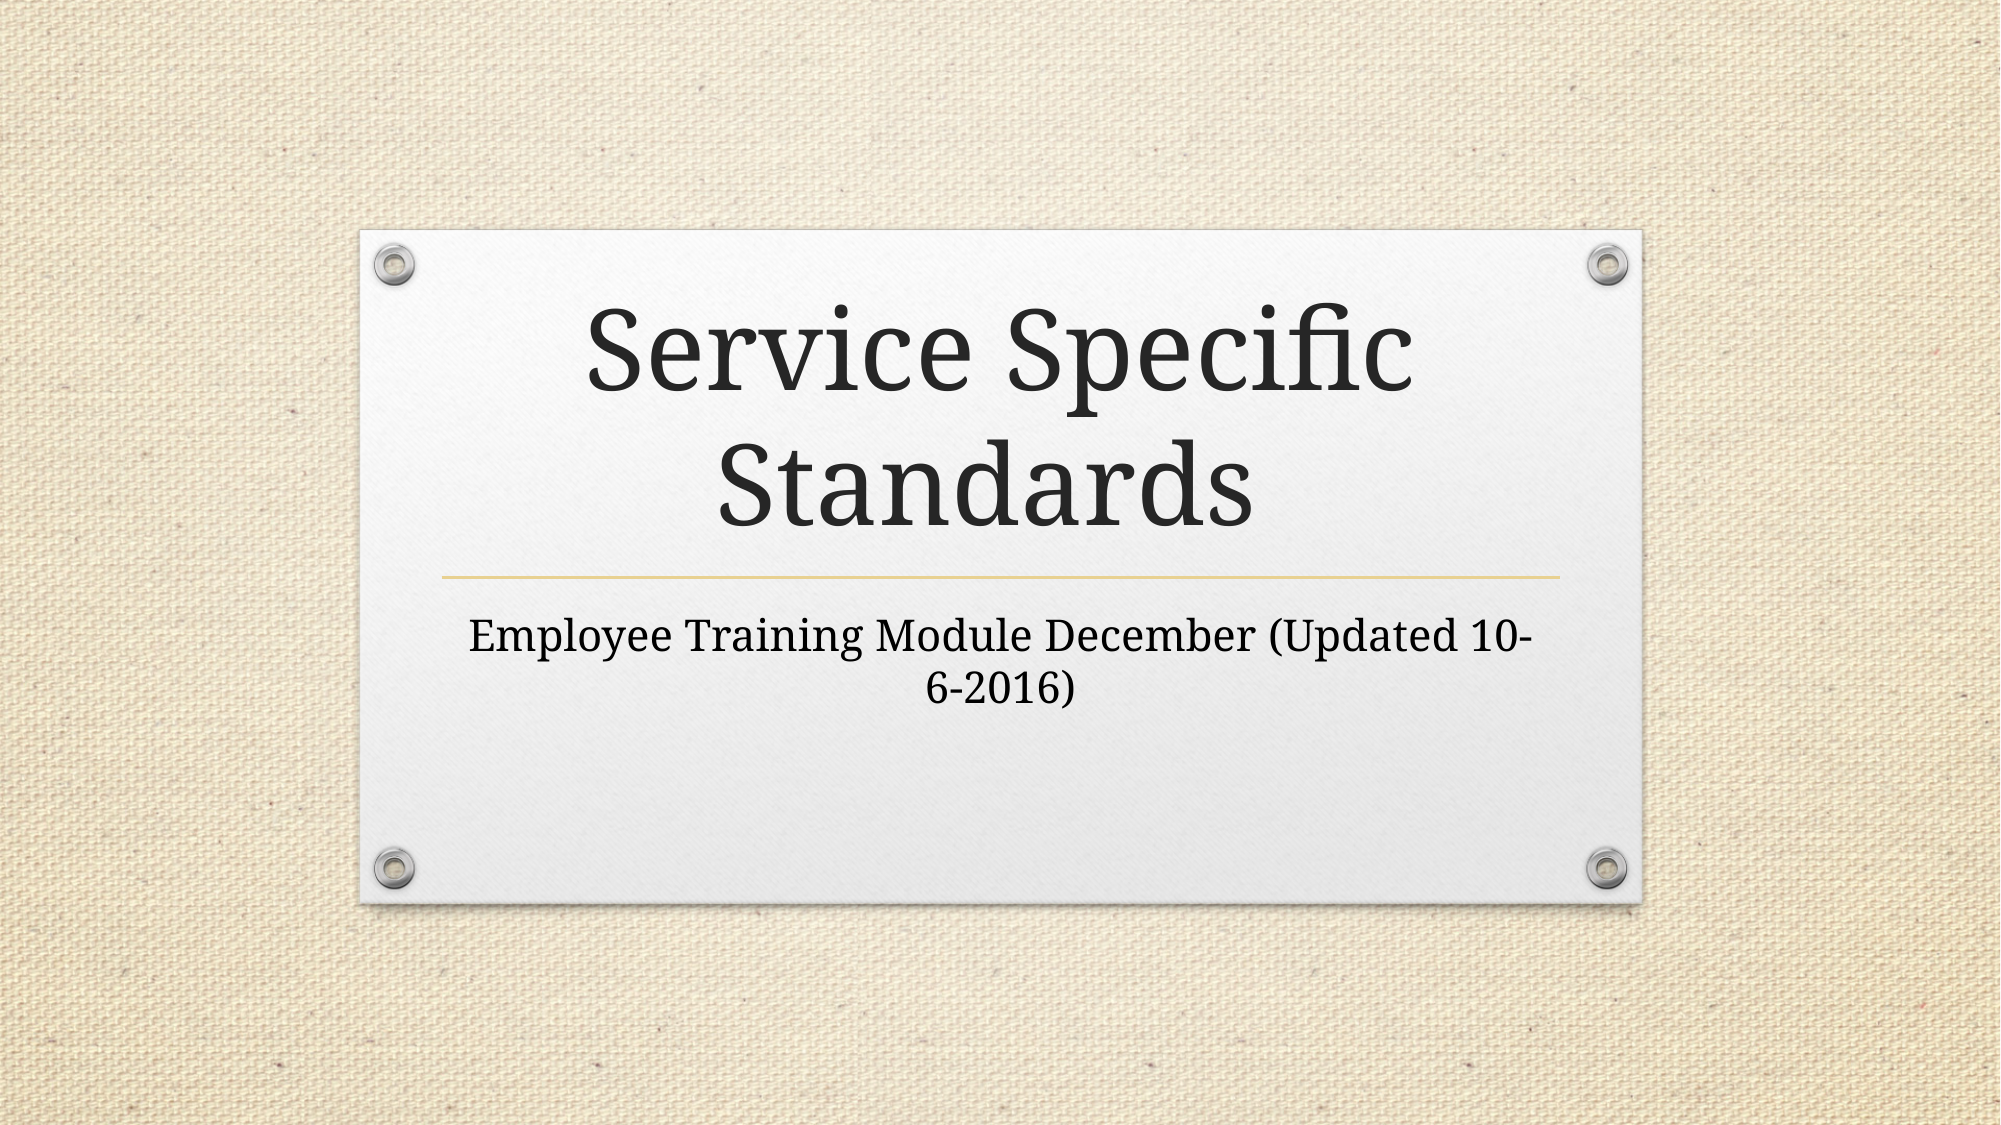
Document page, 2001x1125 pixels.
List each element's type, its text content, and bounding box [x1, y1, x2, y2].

title Service Specific Standards [441, 306, 1560, 556]
subtitle Employee Training Module December (Updated 10-6-2016) [441, 600, 1560, 817]
picture [0, 0, 2001, 1125]
